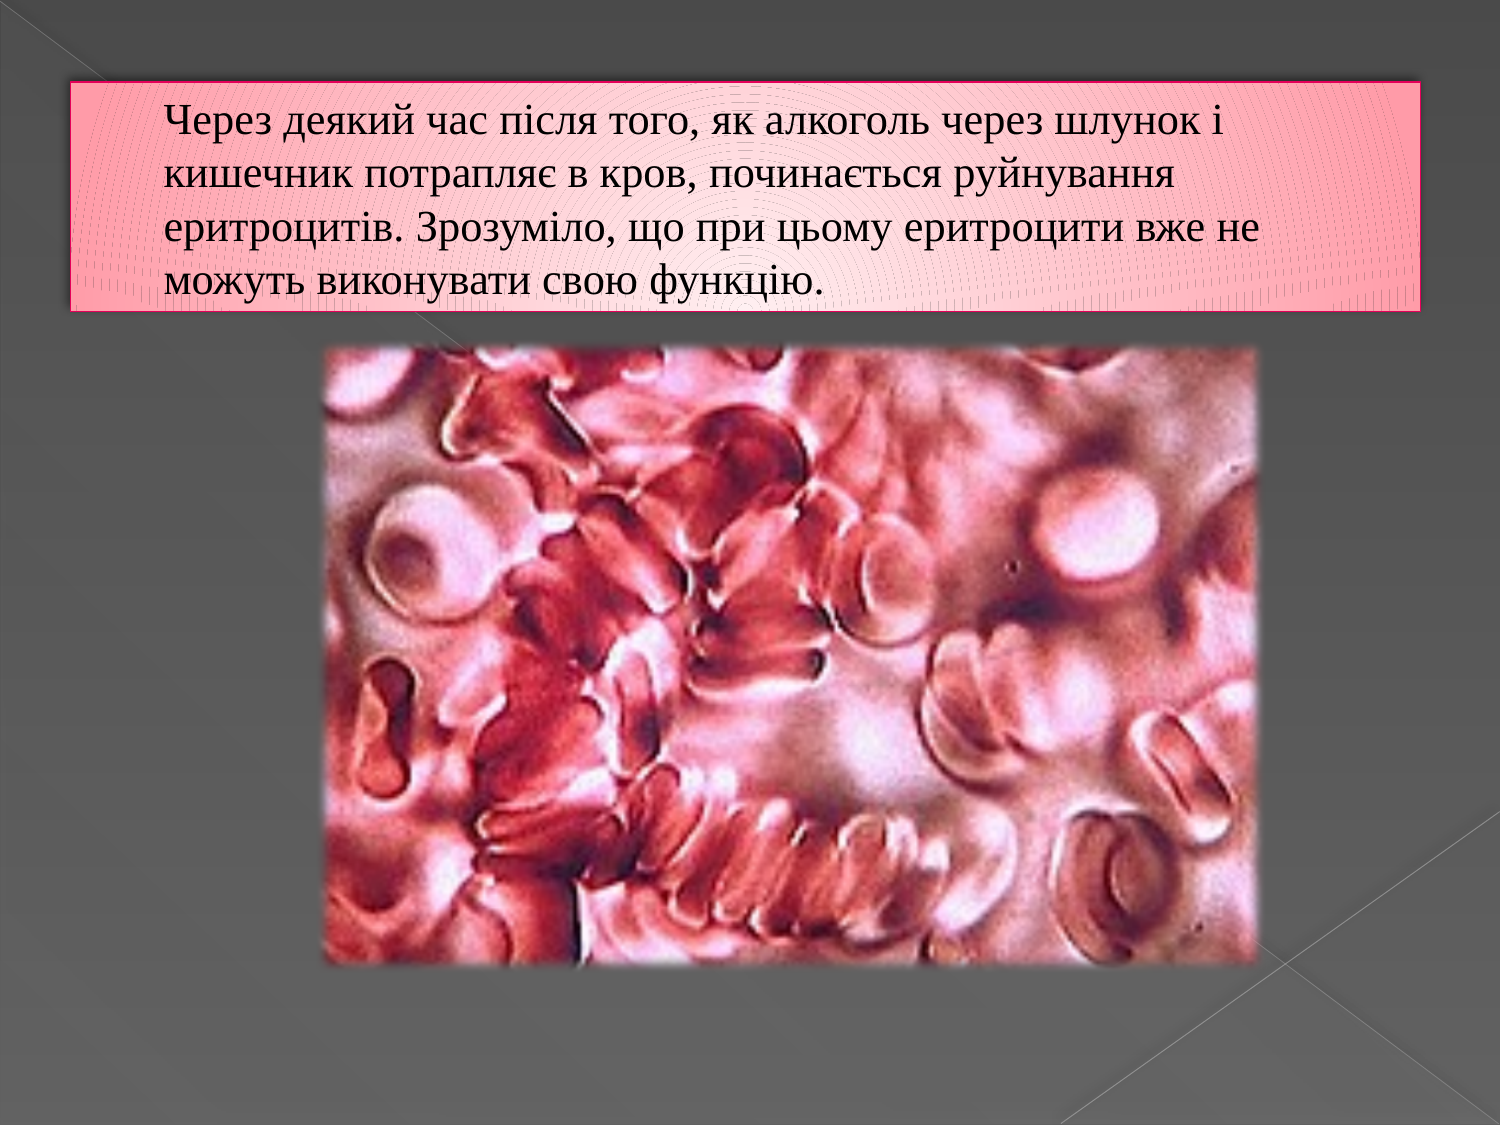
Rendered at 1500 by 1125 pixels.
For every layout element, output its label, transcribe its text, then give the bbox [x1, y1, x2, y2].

title Через деякий час після того, як алкоголь через шлунок і кишечник потрапляє в кров, починається руйнування еритроцитів. Зрозуміло, що при цьому еритроцити вже не можуть виконувати свою функцію. [70, 81, 1421, 312]
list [316, 339, 1266, 973]
